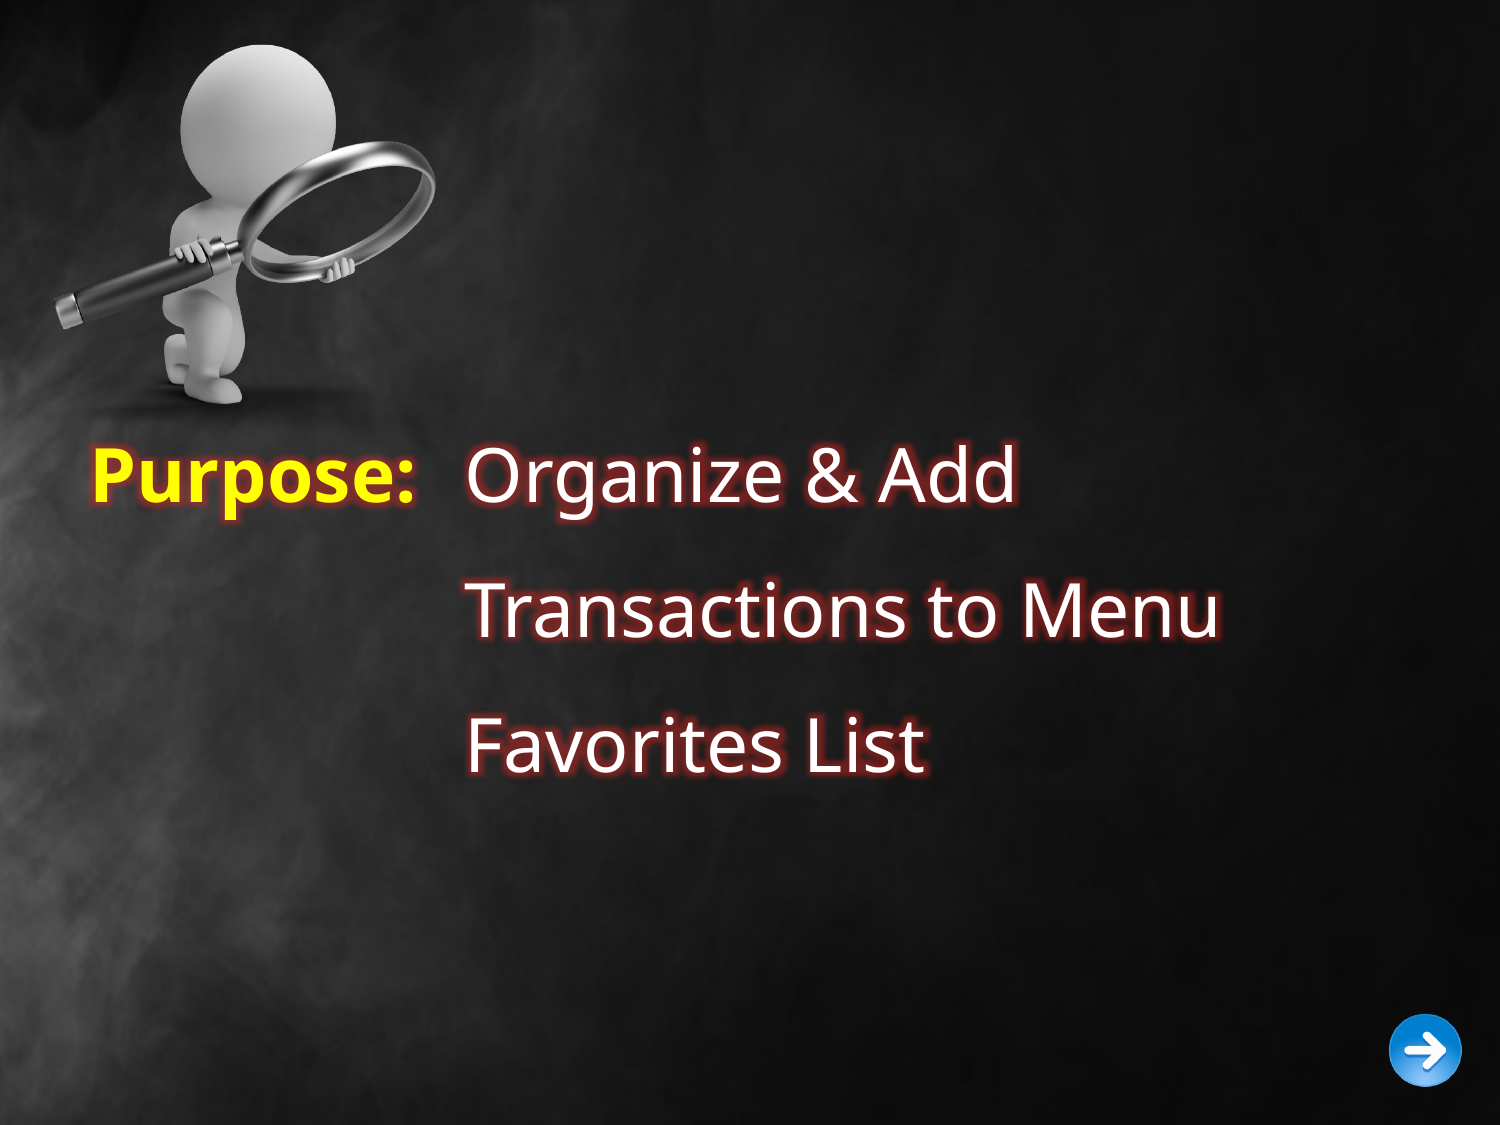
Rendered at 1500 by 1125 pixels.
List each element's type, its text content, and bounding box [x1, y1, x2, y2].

picture [0, 0, 1500, 1125]
text_box Purpose: Organize & Add Transactions to Menu Favorites List [74, 374, 1425, 1050]
